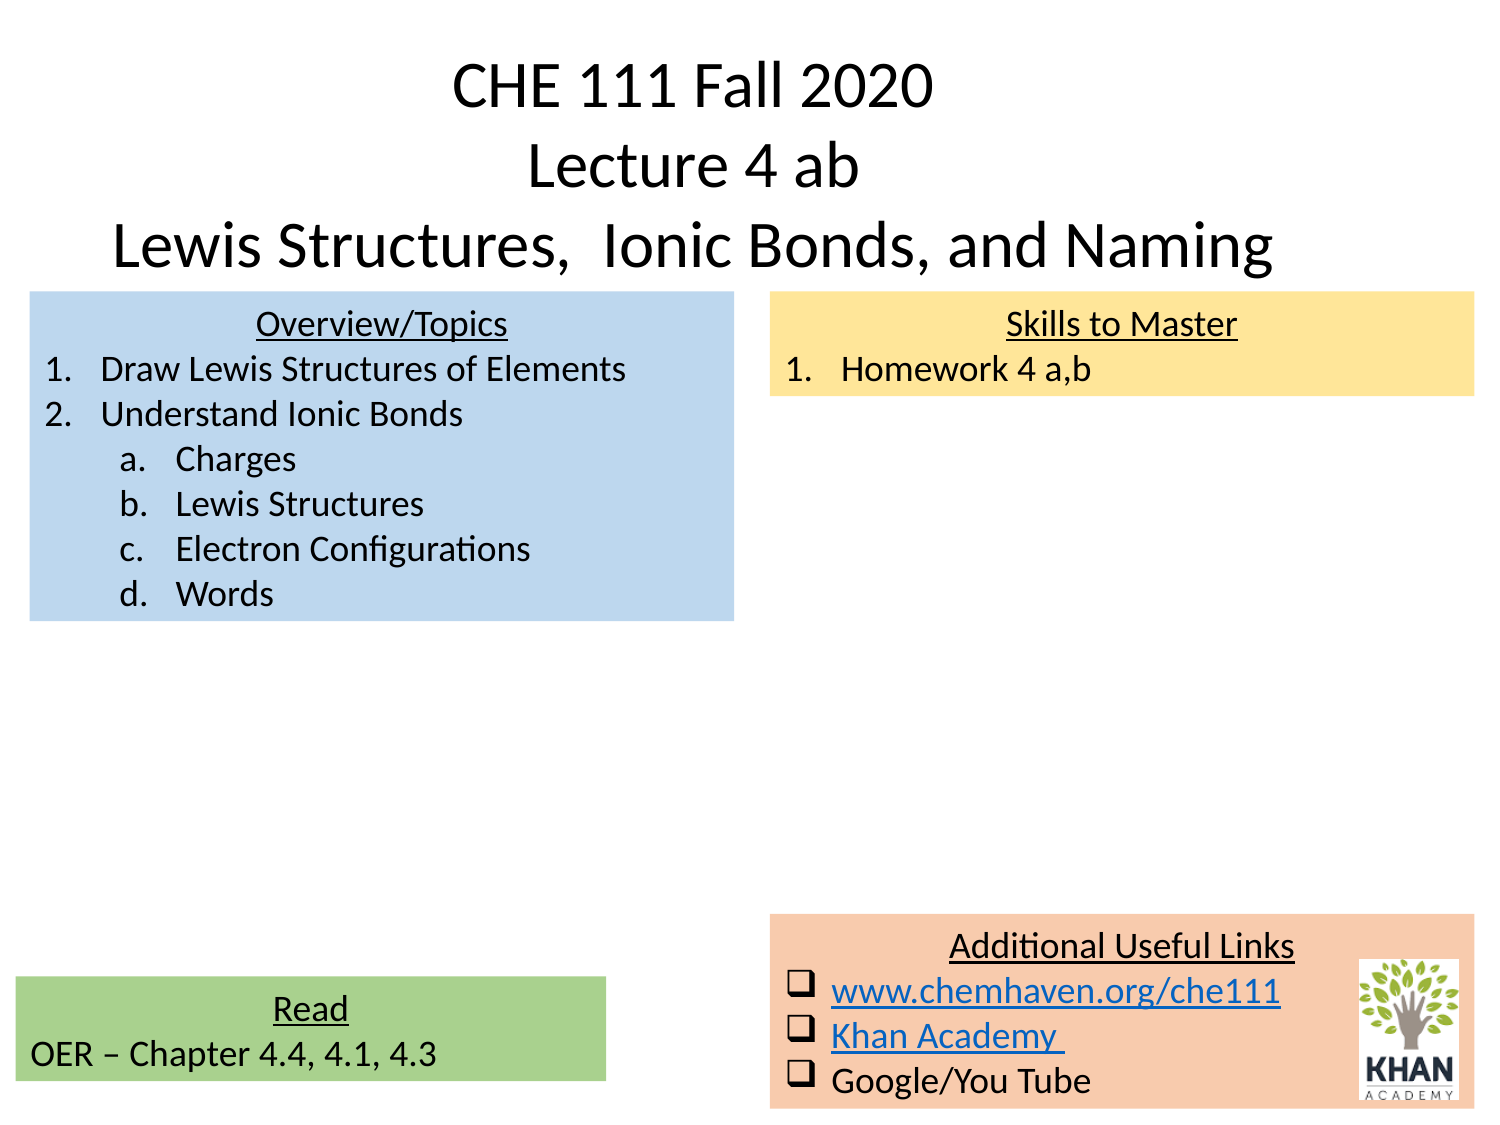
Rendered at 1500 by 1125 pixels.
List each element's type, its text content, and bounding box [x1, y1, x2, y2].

text_box Overview/Topics Draw Lewis Structures of Elements Understand Ionic Bonds Charges Lewis Structures Electron Configurations Words [29, 291, 735, 622]
text_box Read OER – Chapter 4.4, 4.1, 4.3 [15, 976, 607, 1082]
text_box Skills to Master Homework 4 a,b [769, 291, 1475, 397]
text_box Additional Useful Links www.chemhaven.org/che111 Khan Academy Google/You Tube [769, 913, 1475, 1109]
text_box CHE 111 Fall 2020 Lecture 4 ab Lewis Structures, Ionic Bonds, and Naming [97, 33, 1290, 289]
picture [1359, 959, 1459, 1100]
